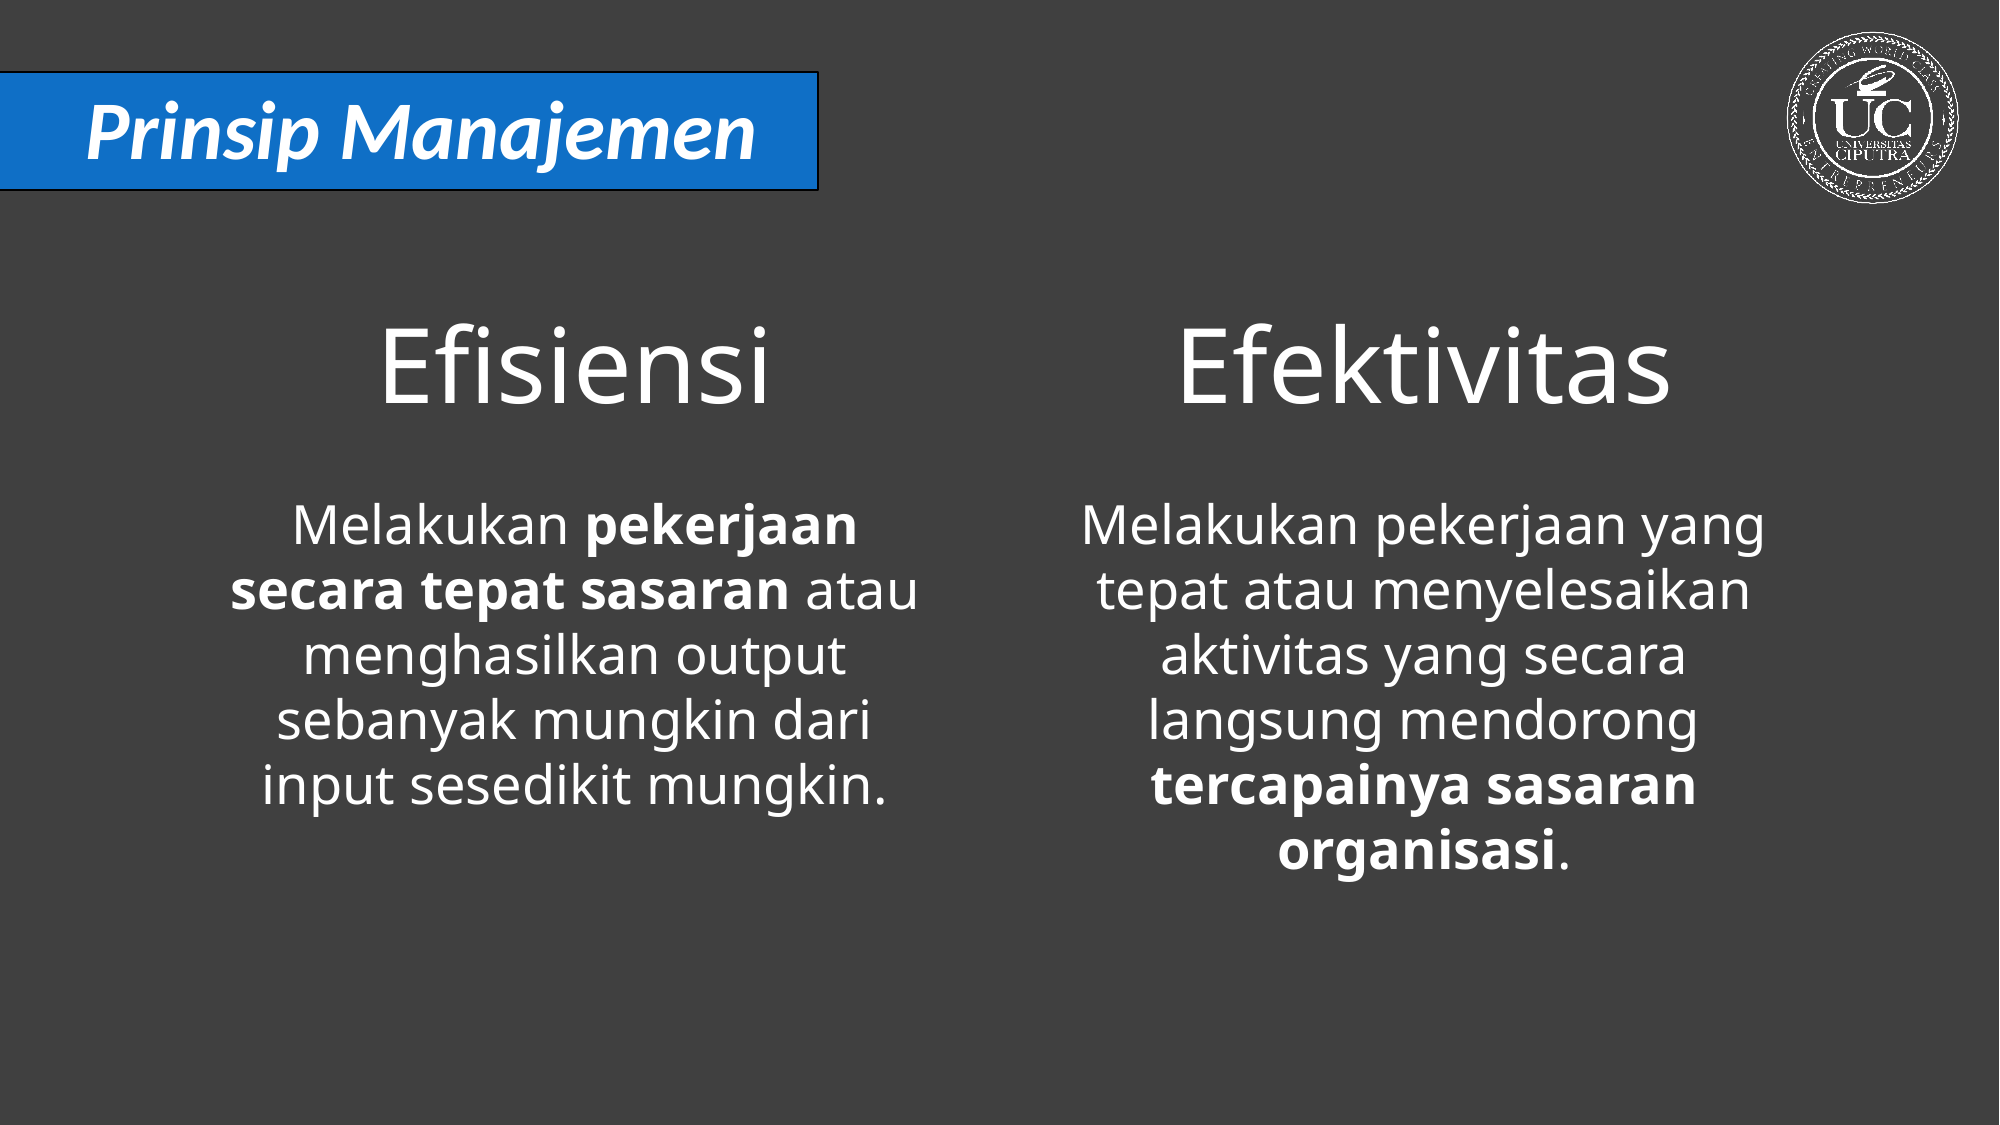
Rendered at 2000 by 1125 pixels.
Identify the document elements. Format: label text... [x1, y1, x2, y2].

title Efektivitas [1030, 275, 1818, 448]
text_box [0, 185, 818, 190]
list Prinsip Manajemen [0, 66, 1000, 185]
list Melakukan pekerjaan yang tepat atau menyelesaikan aktivitas yang secara langsung mendorong tercapainya sasaran organisasi. [1041, 480, 1807, 998]
title Efisiensi [181, 275, 969, 448]
picture [1782, 27, 1963, 208]
list Melakukan pekerjaan secara tepat sasaran atau menghasilkan output sebanyak mungkin dari input sesedikit mungkin. [192, 480, 958, 998]
